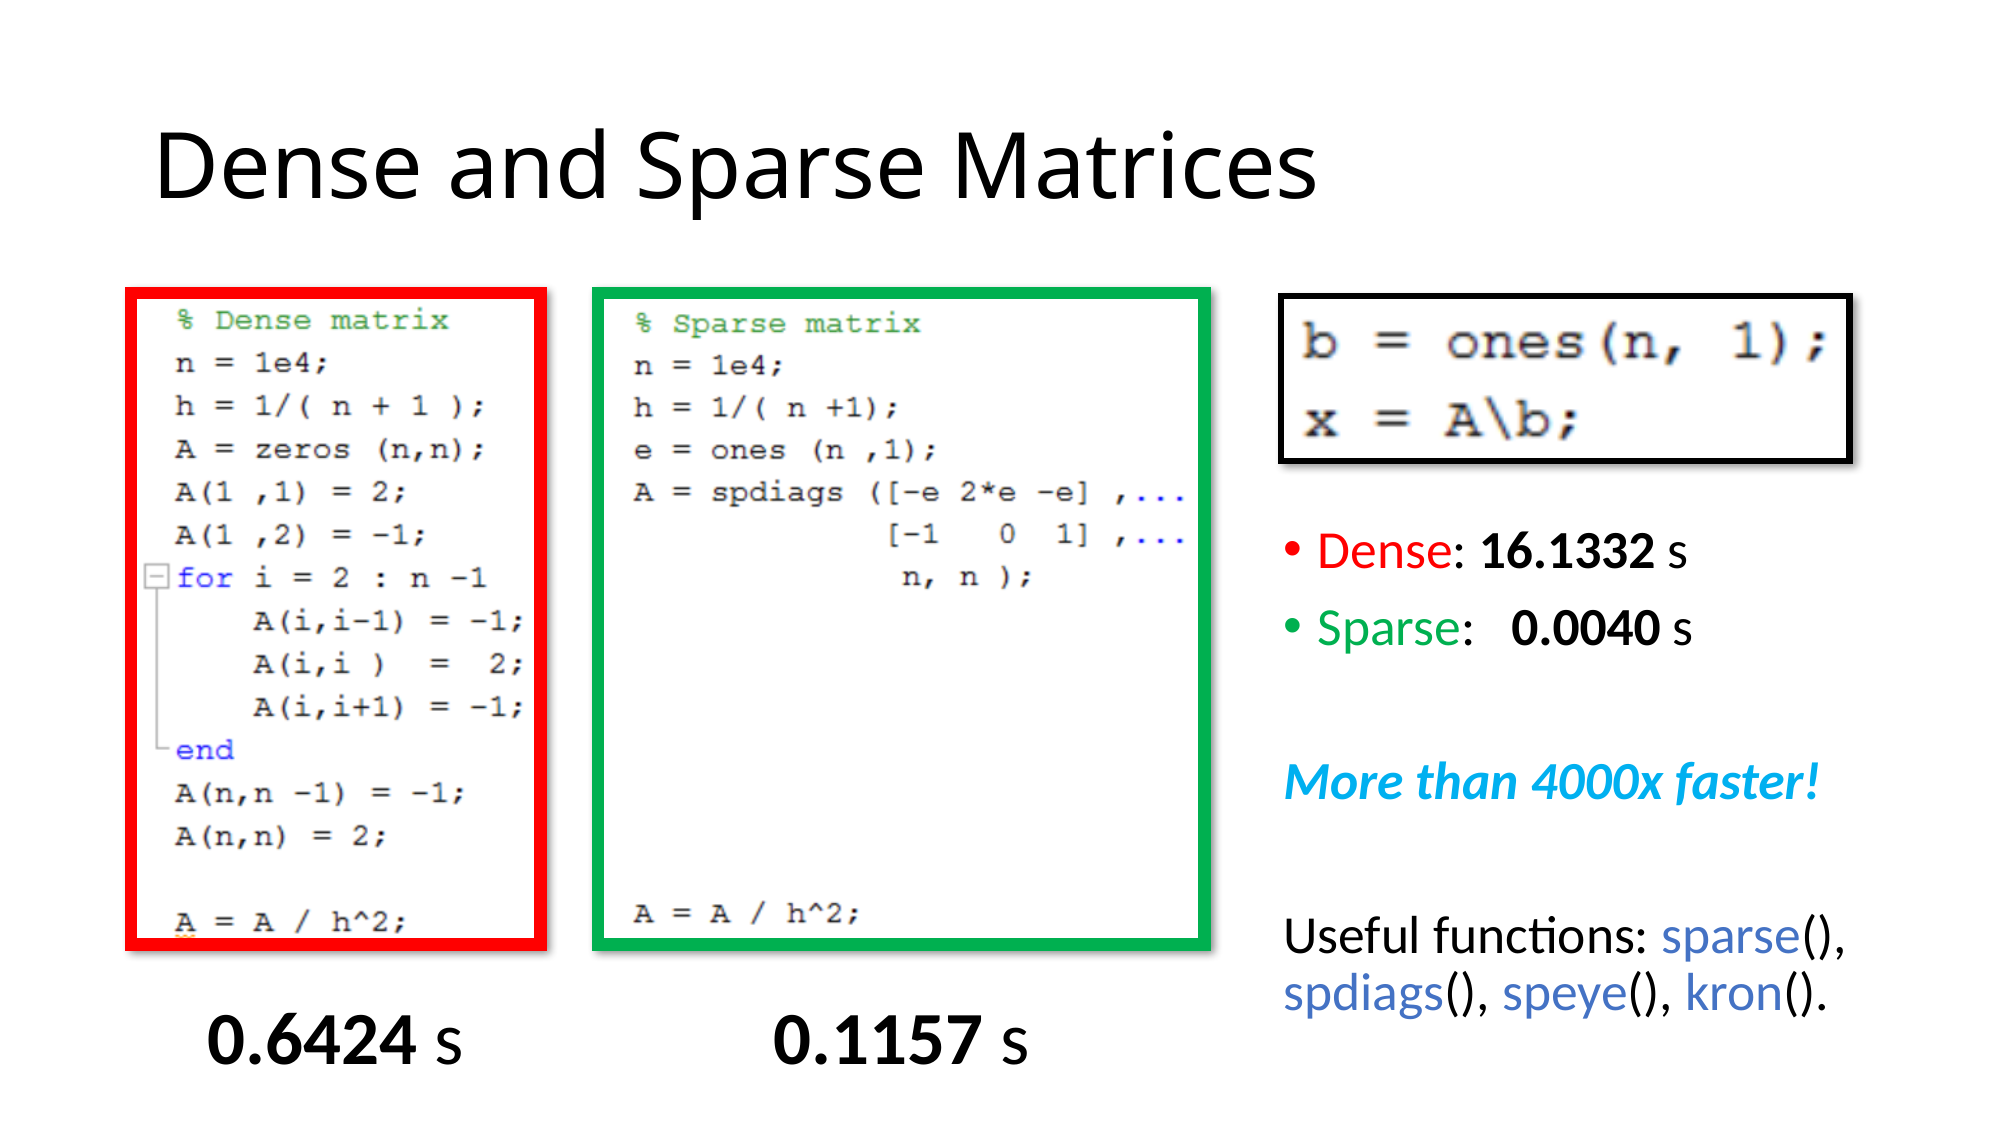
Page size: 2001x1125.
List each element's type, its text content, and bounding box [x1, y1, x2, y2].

list Dense: 16.1332 s Sparse: 0.0040 s More than 4000x faster! Useful functions: sparse(), spdiags(), speye(), kron(). [1268, 277, 1863, 1089]
text_box 0.6424 s [193, 982, 479, 1088]
picture [1284, 299, 1847, 458]
title Dense and Sparse Matrices [137, 59, 1863, 278]
picture [137, 299, 535, 939]
picture [604, 299, 1199, 939]
text_box 0.1157 s [758, 982, 1045, 1088]
